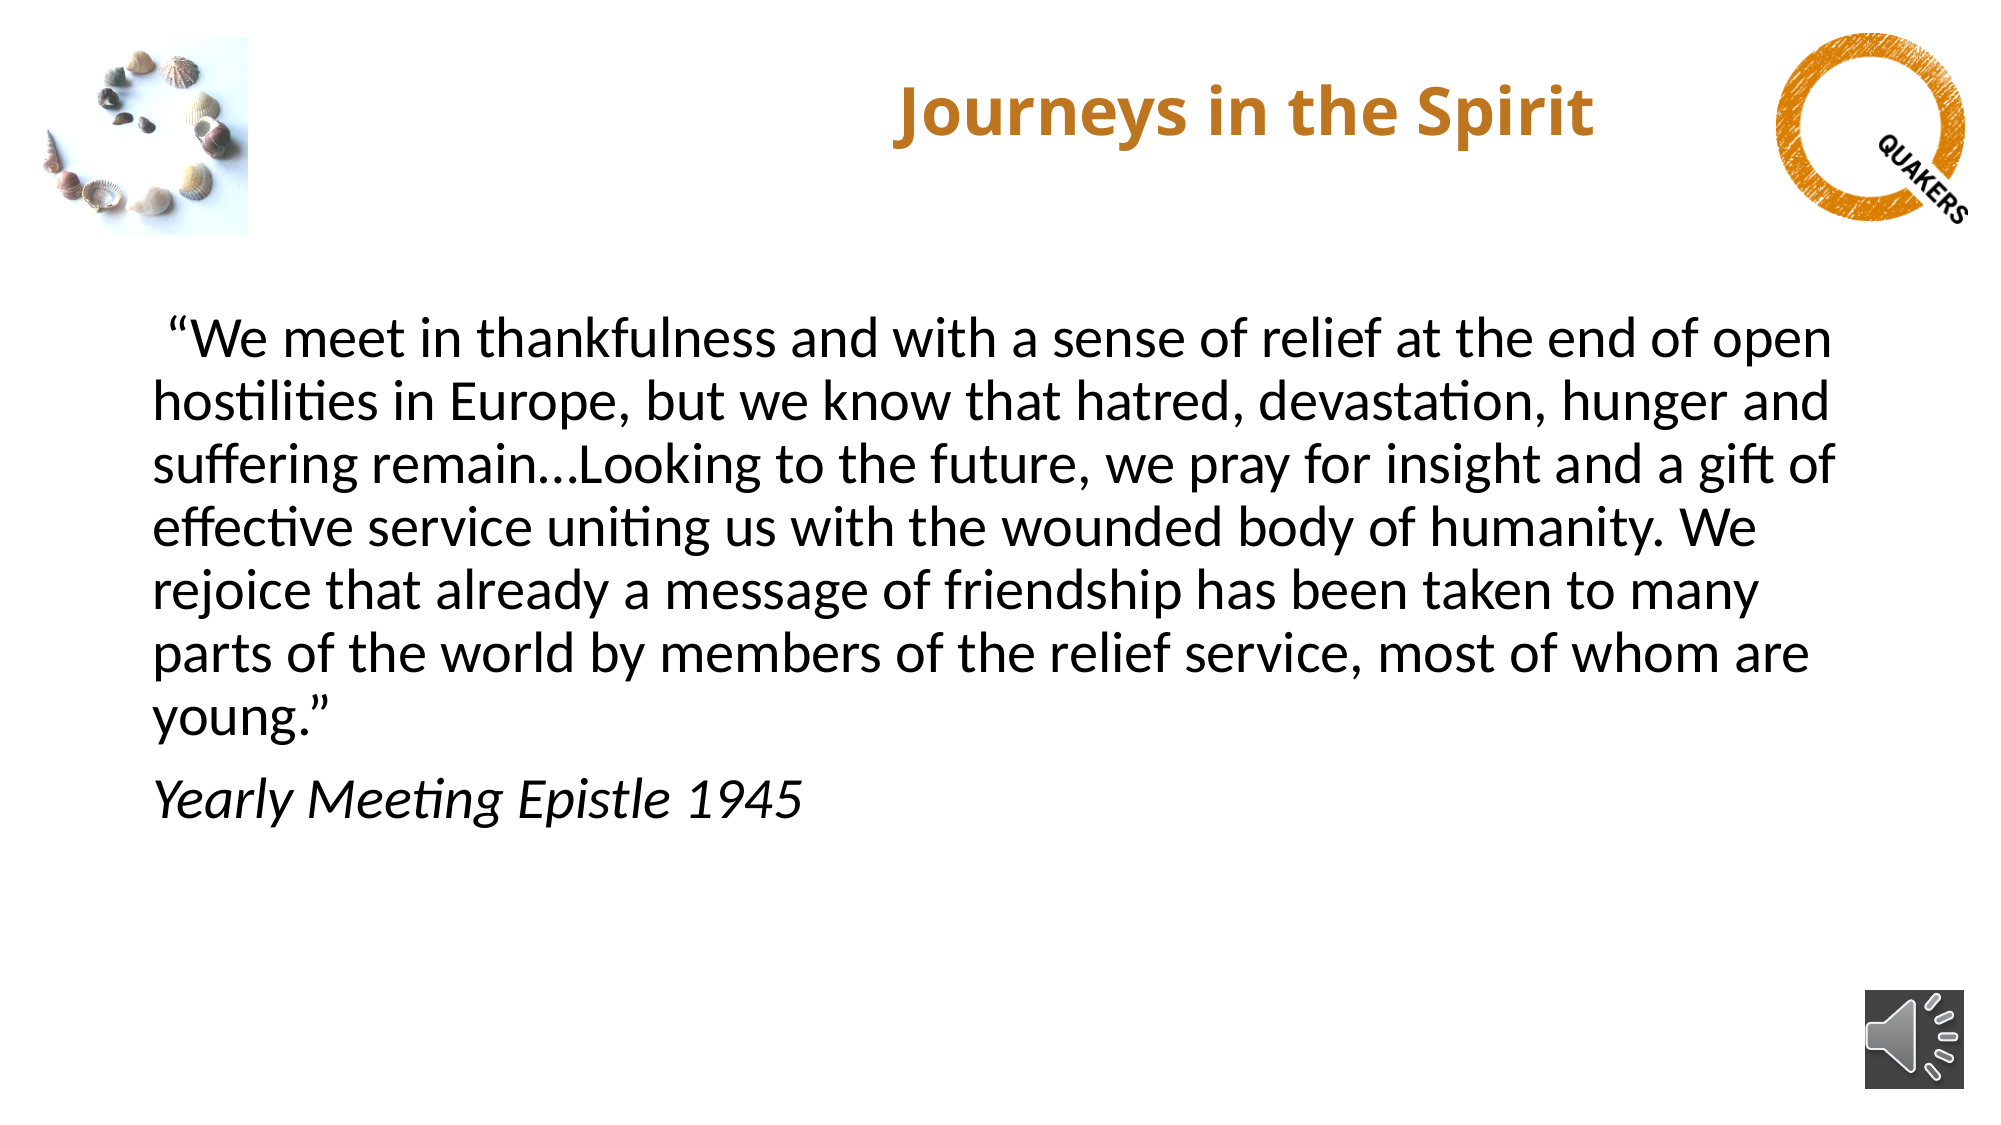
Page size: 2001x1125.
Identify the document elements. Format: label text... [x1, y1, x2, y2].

list “We meet in thankfulness and with a sense of relief at the end of open hostilities in Europe, but we know that hatred, devastation, hunger and suffering remain…Looking to the future, we pray for insight and a gift of effective service uniting us with the wounded body of humanity. We rejoice that already a message of friendship has been taken to many parts of the world by members of the relief service, most of whom are young.” Yearly Meeting Epistle 1945 [137, 299, 1863, 1014]
picture [1776, 33, 1968, 224]
picture [27, 37, 248, 235]
picture [1864, 989, 1965, 1090]
